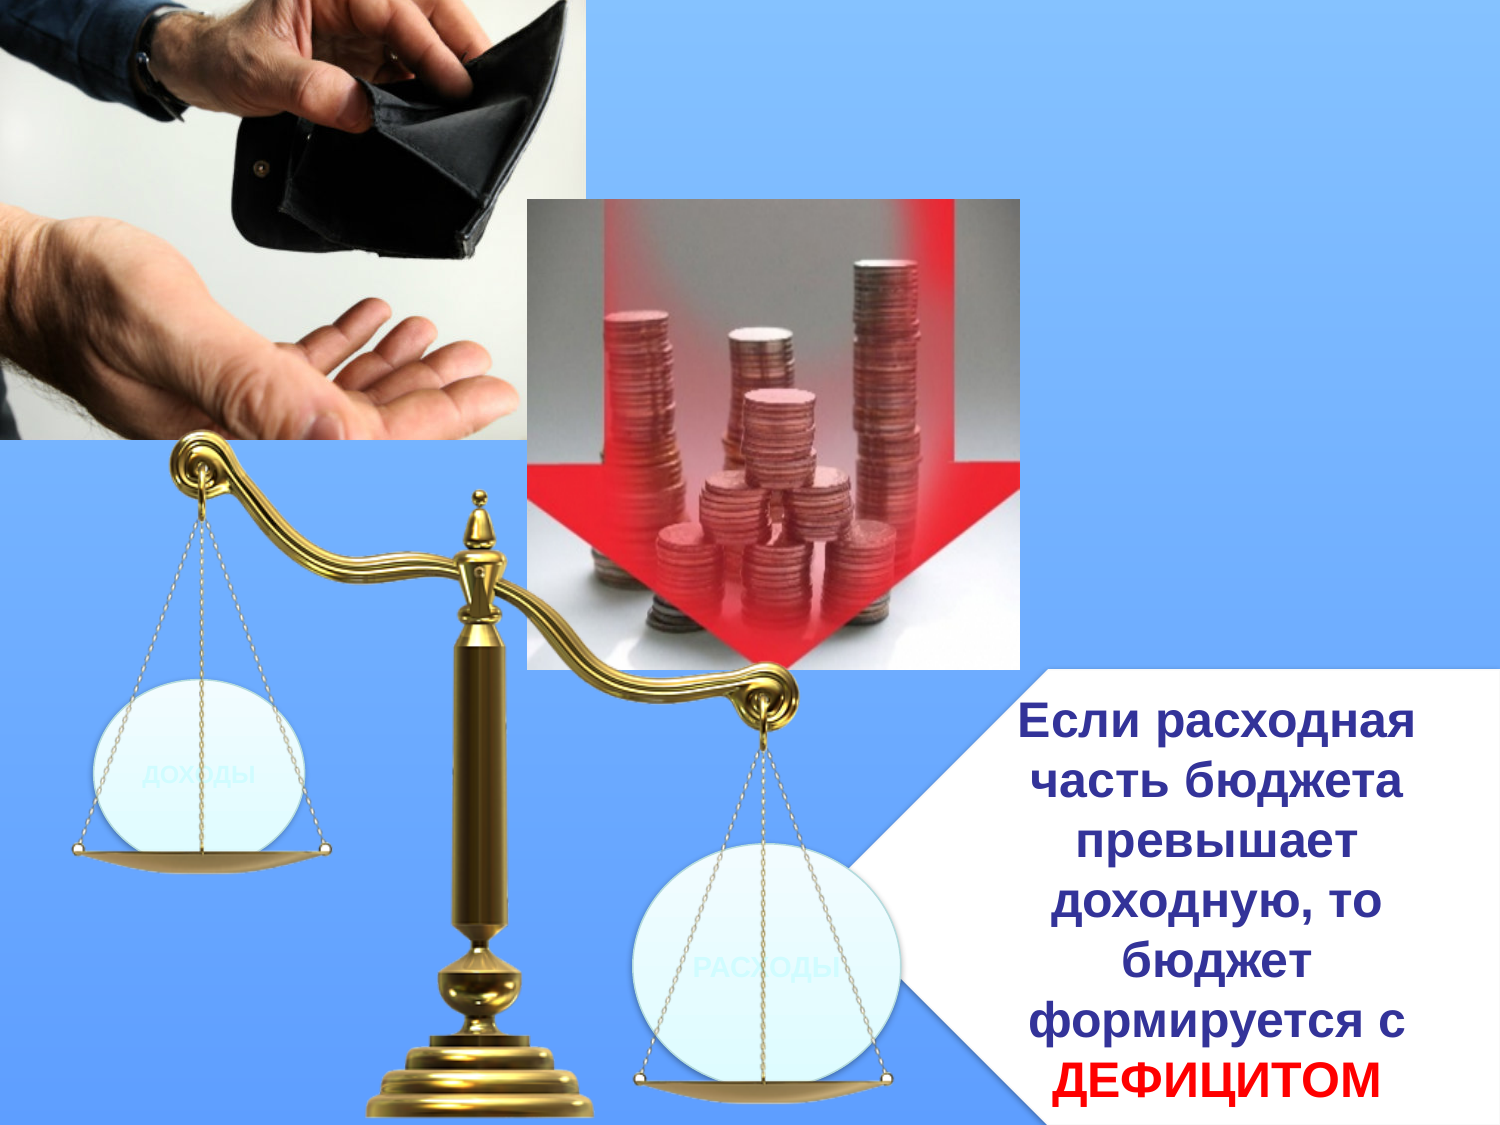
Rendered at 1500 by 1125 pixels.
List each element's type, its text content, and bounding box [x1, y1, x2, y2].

text_box Если расходная часть бюджета превышает доходную, то бюджет формируется с ДЕФИЦИТОМ [965, 669, 1500, 1125]
picture [0, 0, 1020, 1125]
